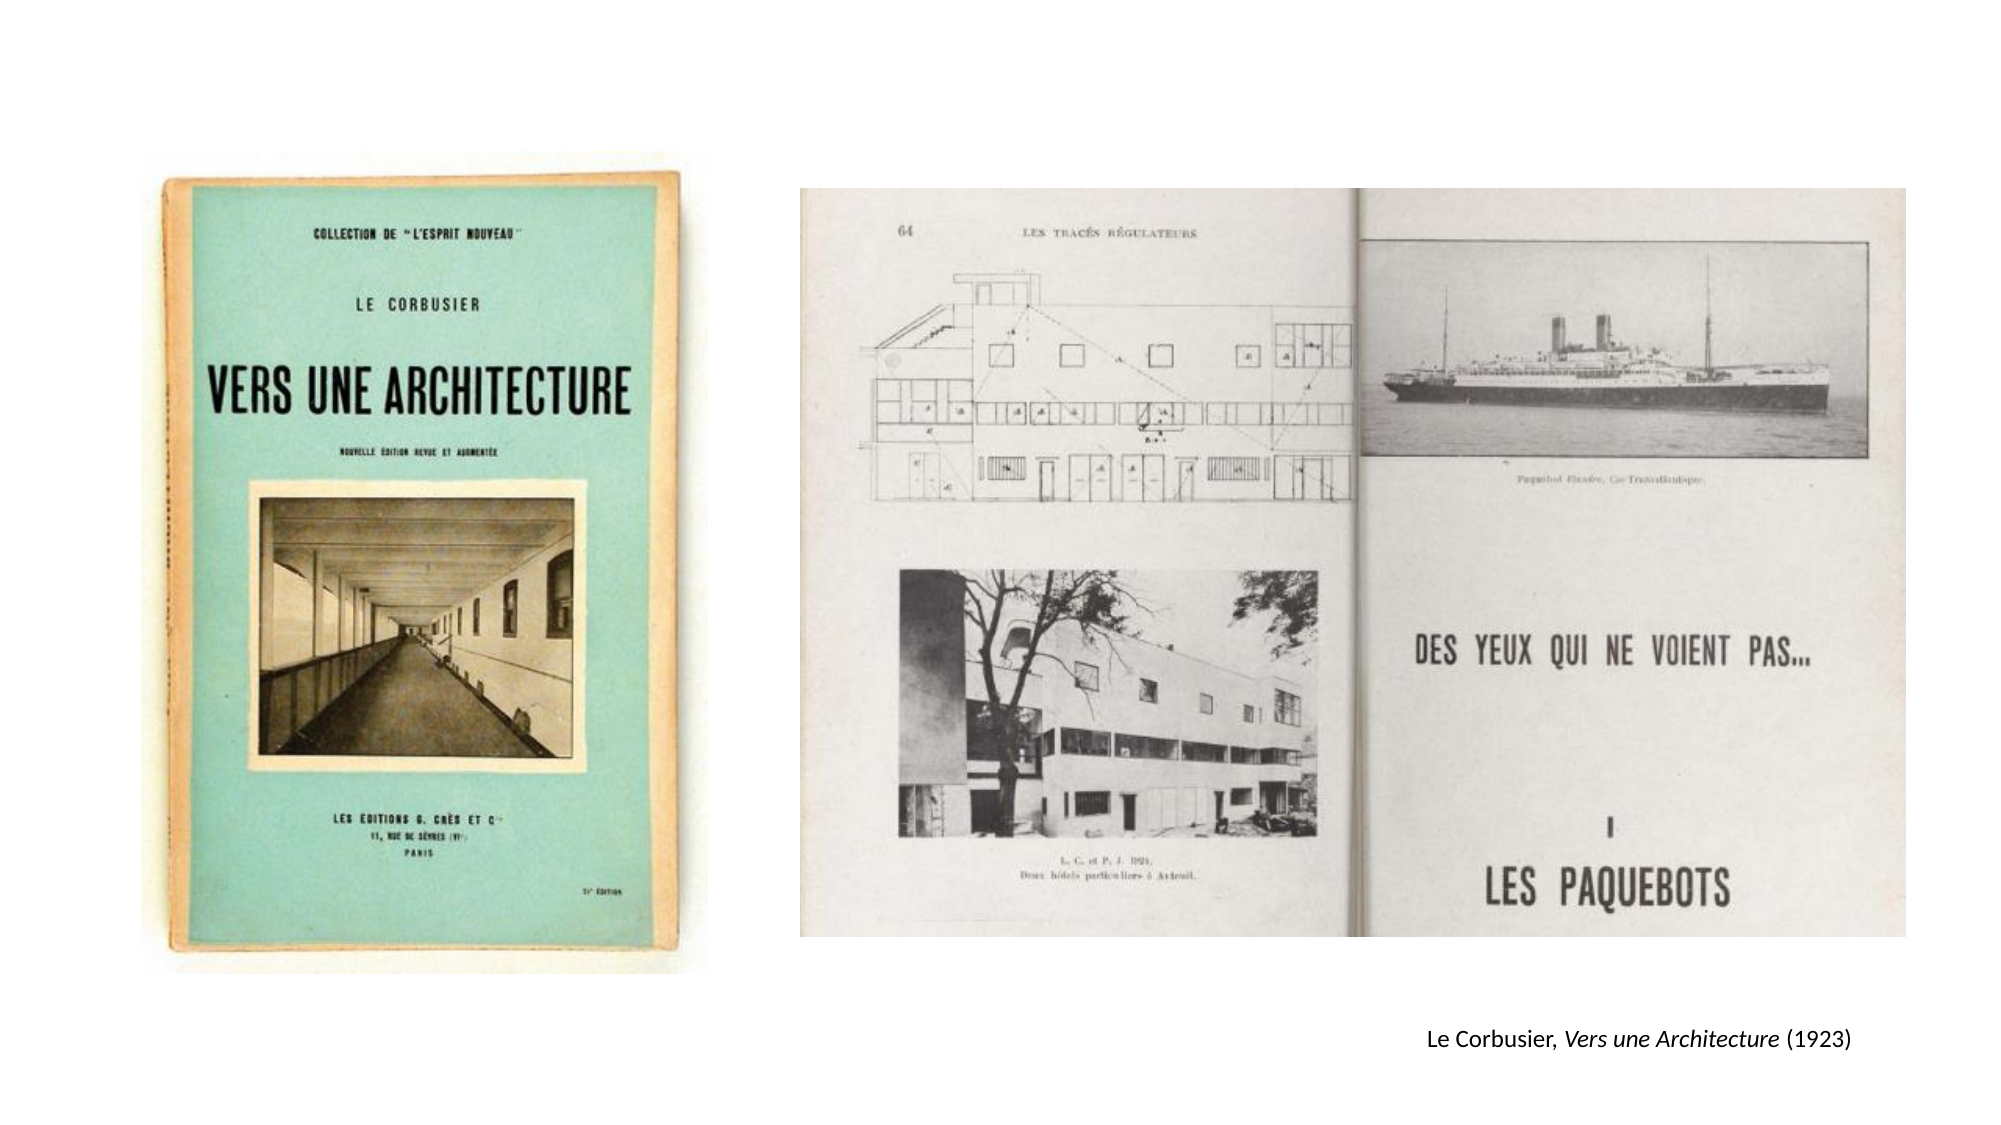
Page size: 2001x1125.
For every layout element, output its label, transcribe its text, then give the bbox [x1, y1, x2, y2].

picture [141, 151, 708, 974]
text_box Le Corbusier, Vers une Architecture (1923) [1412, 1014, 1867, 1060]
picture [800, 188, 1906, 937]
